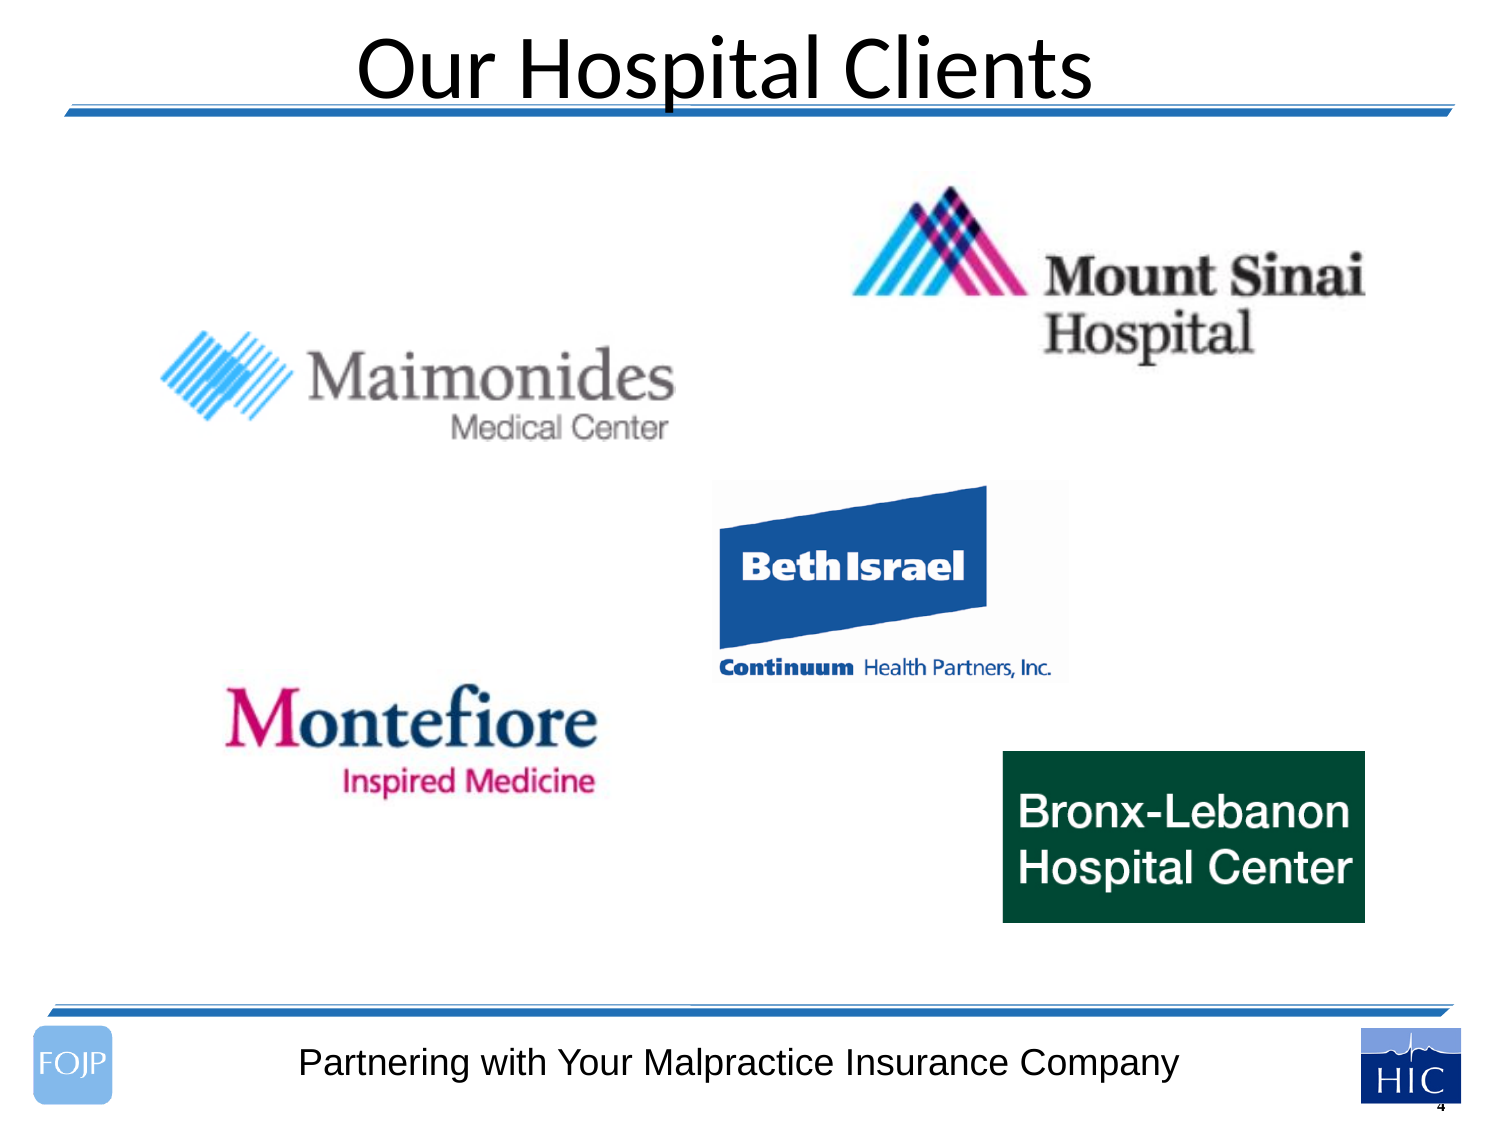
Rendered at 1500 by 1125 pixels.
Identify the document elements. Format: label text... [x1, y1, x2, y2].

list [711, 480, 1070, 683]
picture [820, 171, 1403, 387]
picture [31, 1022, 114, 1107]
picture [158, 330, 676, 442]
picture [201, 669, 634, 807]
footer Partnering with Your Malpractice Insurance Company [113, 1050, 1365, 1111]
picture [1361, 1028, 1462, 1104]
picture [1001, 751, 1365, 924]
title Our Hospital Clients [50, 0, 1401, 113]
